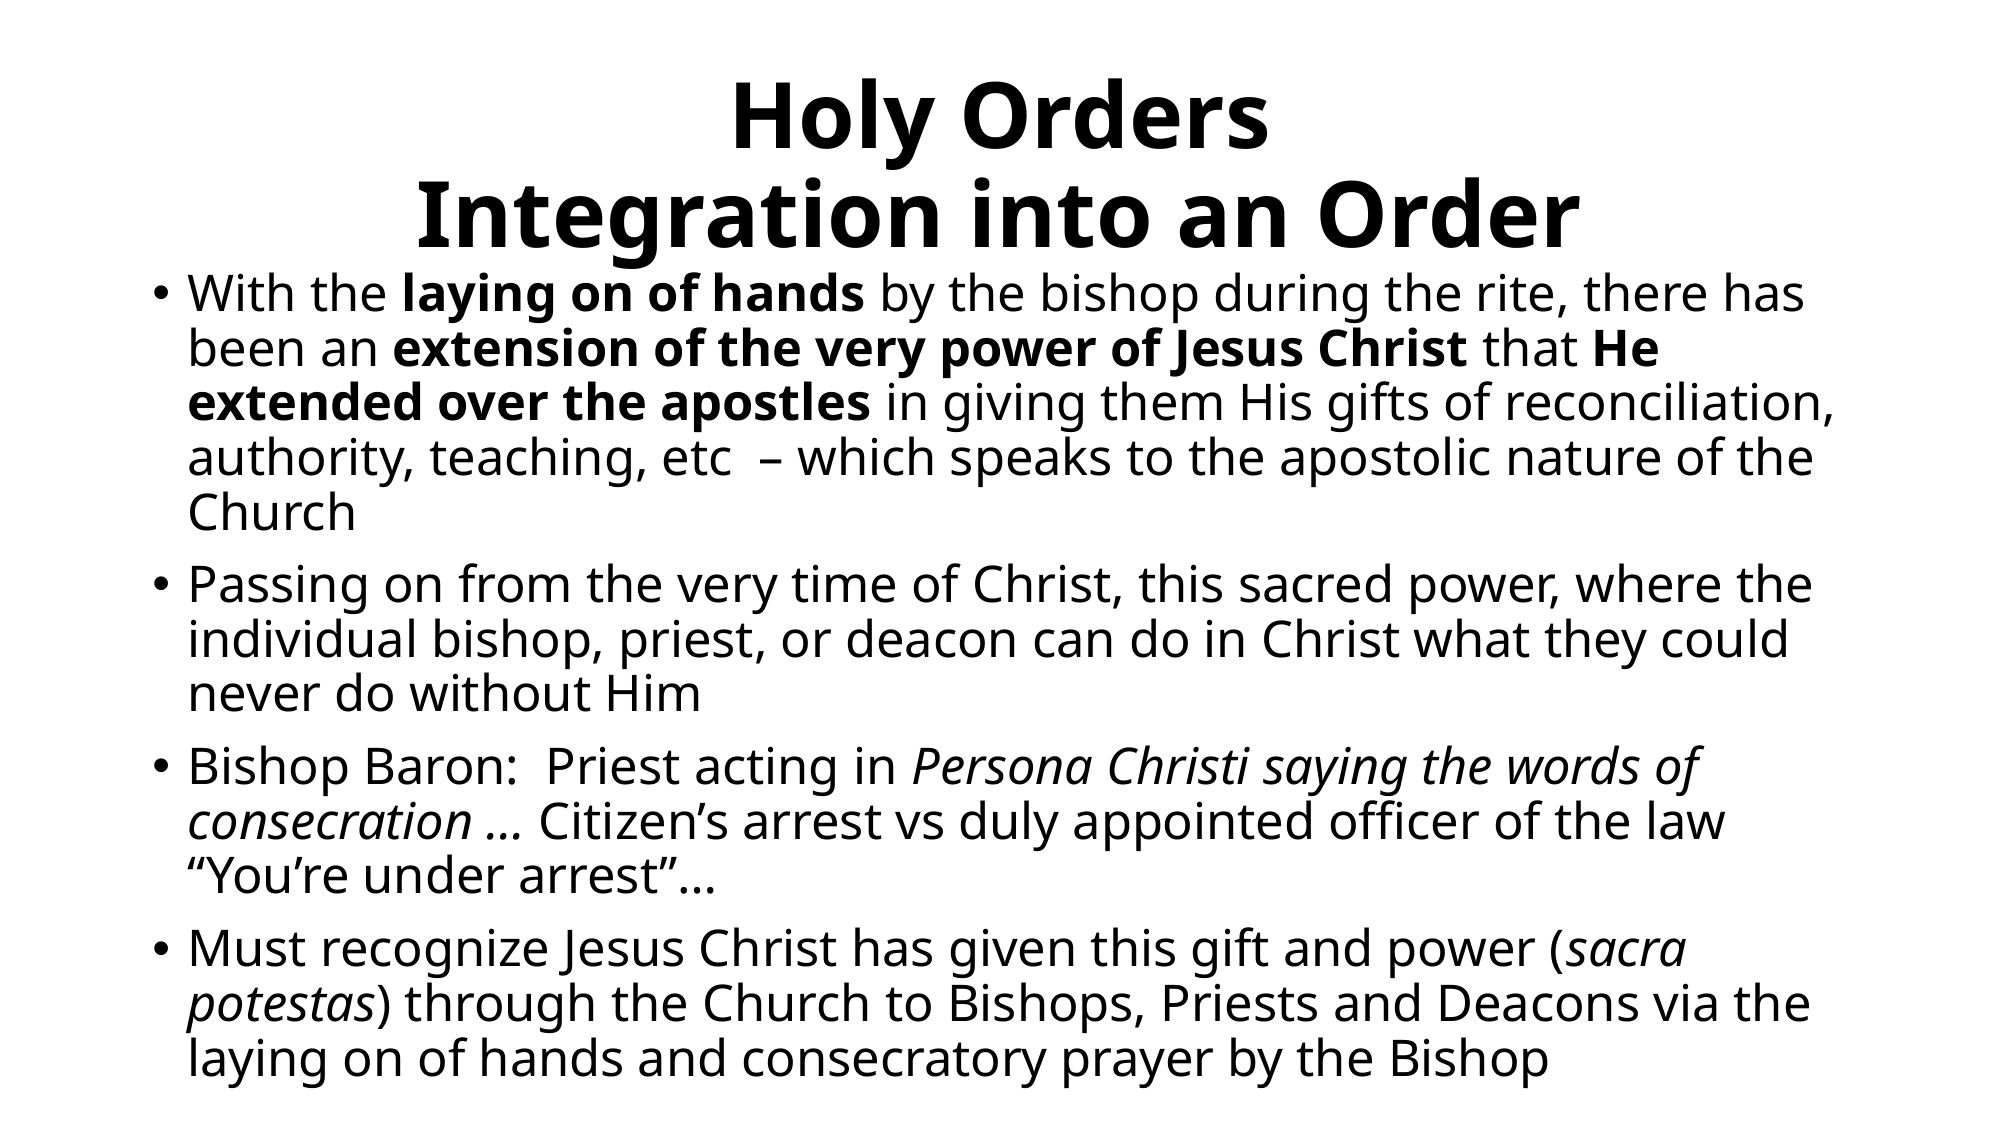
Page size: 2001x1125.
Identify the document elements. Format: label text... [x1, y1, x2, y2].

title Holy Orders Integration into an Order [137, 59, 1863, 260]
list With the laying on of hands by the bishop during the rite, there has been an extension of the very power of Jesus Christ that He extended over the apostles in giving them His gifts of reconciliation, authority, teaching, etc – which speaks to the apostolic nature of the Church Passing on from the very time of Christ, this sacred power, where the individual bishop, priest, or deacon can do in Christ what they could never do without Him Bishop Baron: Priest acting in Persona Christi saying the words of consecration … Citizen’s arrest vs duly appointed officer of the law “You’re under arrest”… Must recognize Jesus Christ has given this gift and power (sacra potestas) through the Church to Bishops, Priests and Deacons via the laying on of hands and consecratory prayer by the Bishop [137, 260, 1863, 1104]
